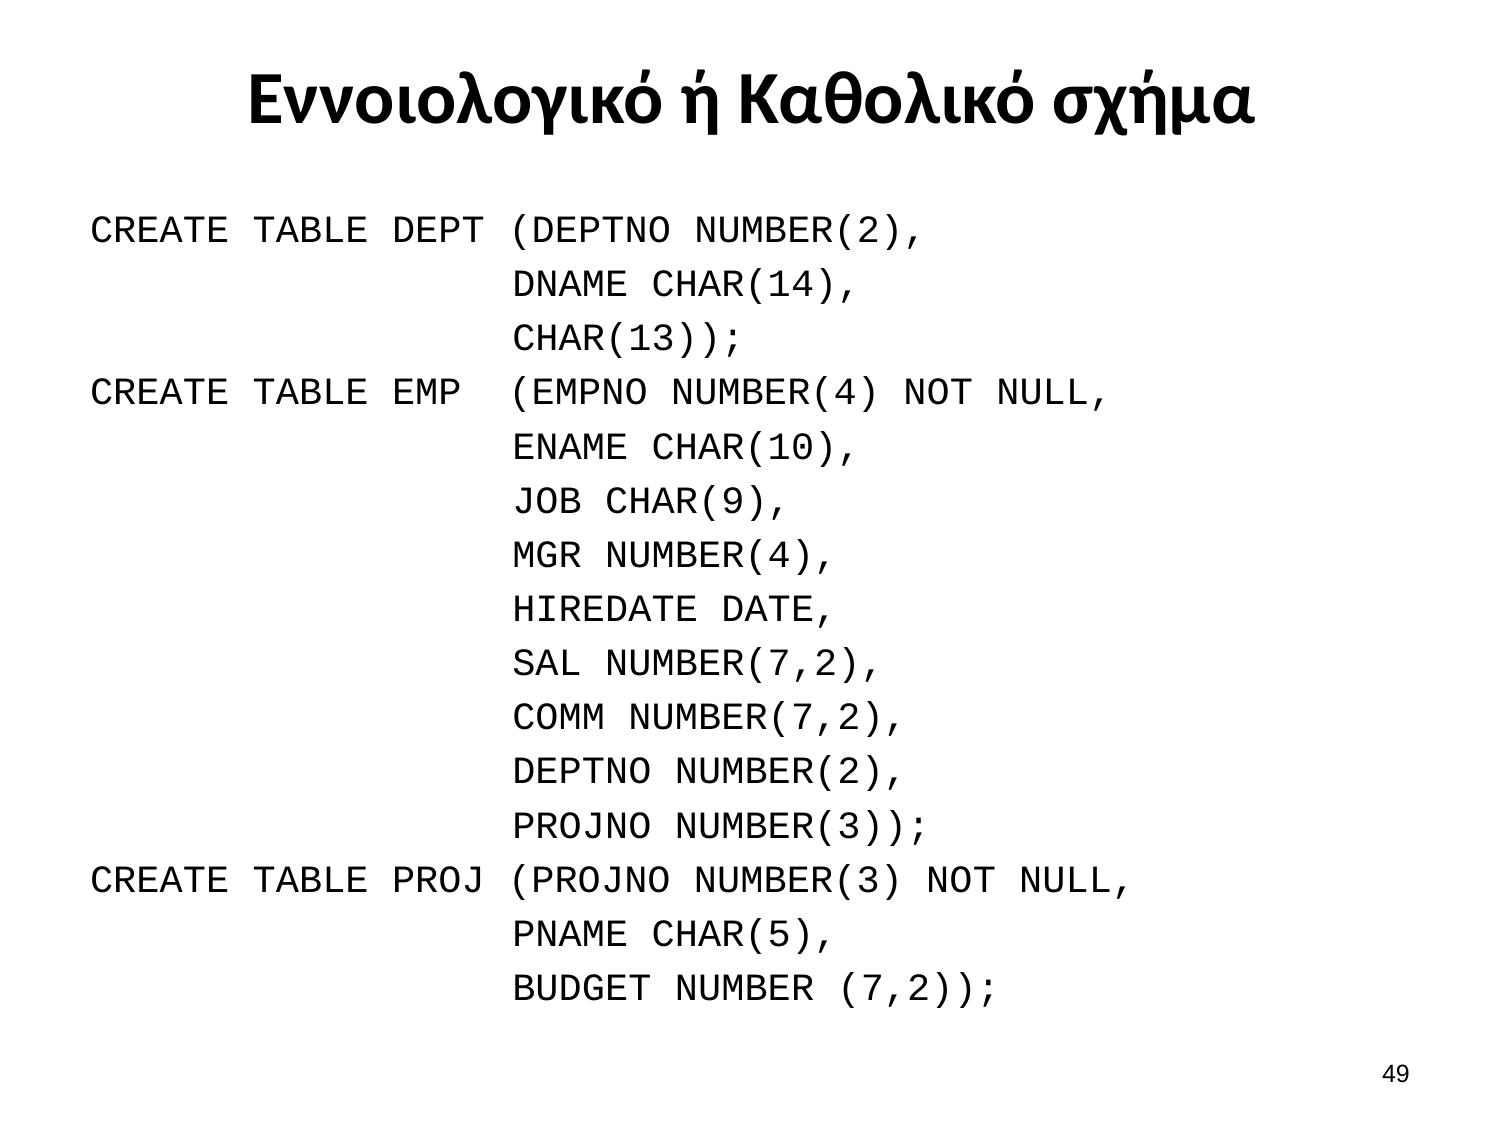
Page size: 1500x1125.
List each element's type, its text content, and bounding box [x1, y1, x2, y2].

title Εννοιολογικό ή Καθολικό σχήμα [76, 19, 1427, 169]
slide_number 49 [1074, 1042, 1425, 1103]
list CREATE TABLE DEPT (DEPTNO NUMBER(2), DNAME CHAR(14), CHAR(13)); CREATE TABLE EMP (EMPNO NUMBER(4) NOT NULL, ENAME CHAR(10), JOB CHAR(9), MGR NUMBER(4), HIREDATE DATE, SAL NUMBER(7,2), COMM NUMBER(7,2), DEPTNO NUMBER(2), PROJNO NUMBER(3)); CREATE TABLE PROJ (PROJNO NUMBER(3) NOT NULL, PNAME CHAR(5), BUDGET NUMBER (7,2)); [75, 196, 1425, 1024]
